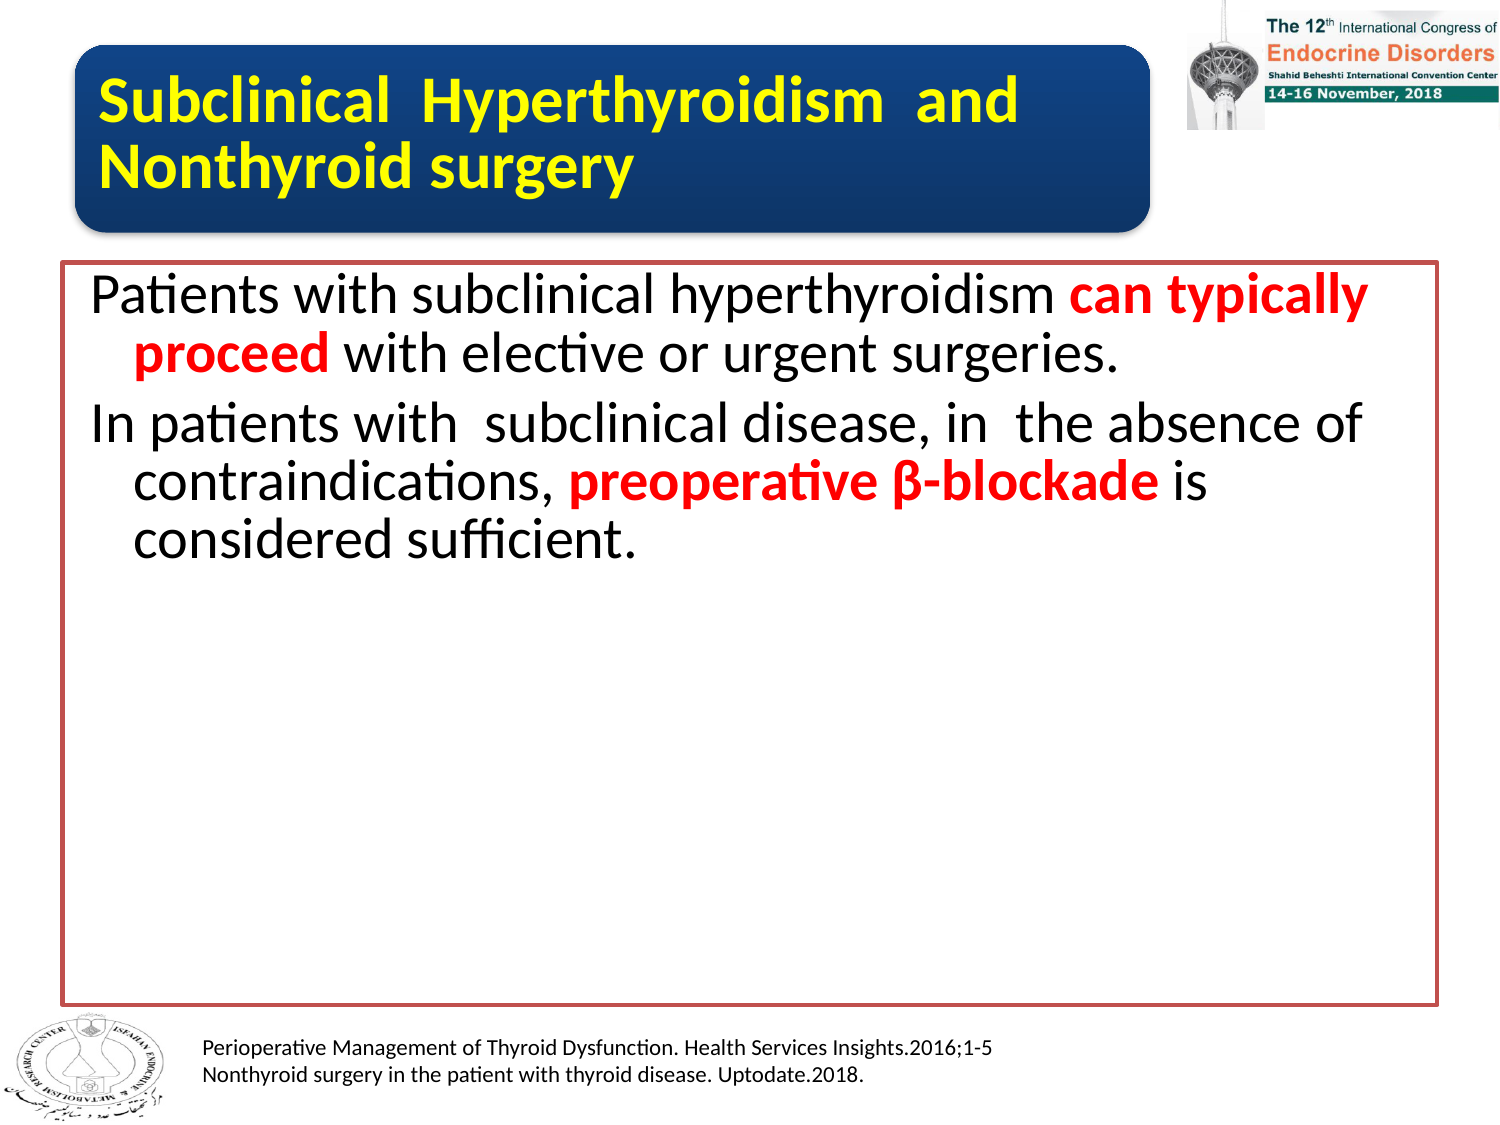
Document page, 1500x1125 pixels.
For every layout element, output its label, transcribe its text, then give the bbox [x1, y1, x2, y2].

list Patients with subclinical hyperthyroidism can typically proceed with elective or urgent surgeries. In patients with subclinical disease, in the absence of contraindications, preoperative β-blockade is considered sufficient. [60, 260, 1439, 1007]
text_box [74, 44, 1151, 233]
picture [0, 1012, 176, 1125]
picture [1187, 0, 1500, 130]
text_box Perioperative Management of Thyroid Dysfunction. Health Services Insights.2016;1-5 Nonthyroid surgery in the patient with thyroid disease. Uptodate.2018. [185, 1023, 1440, 1097]
